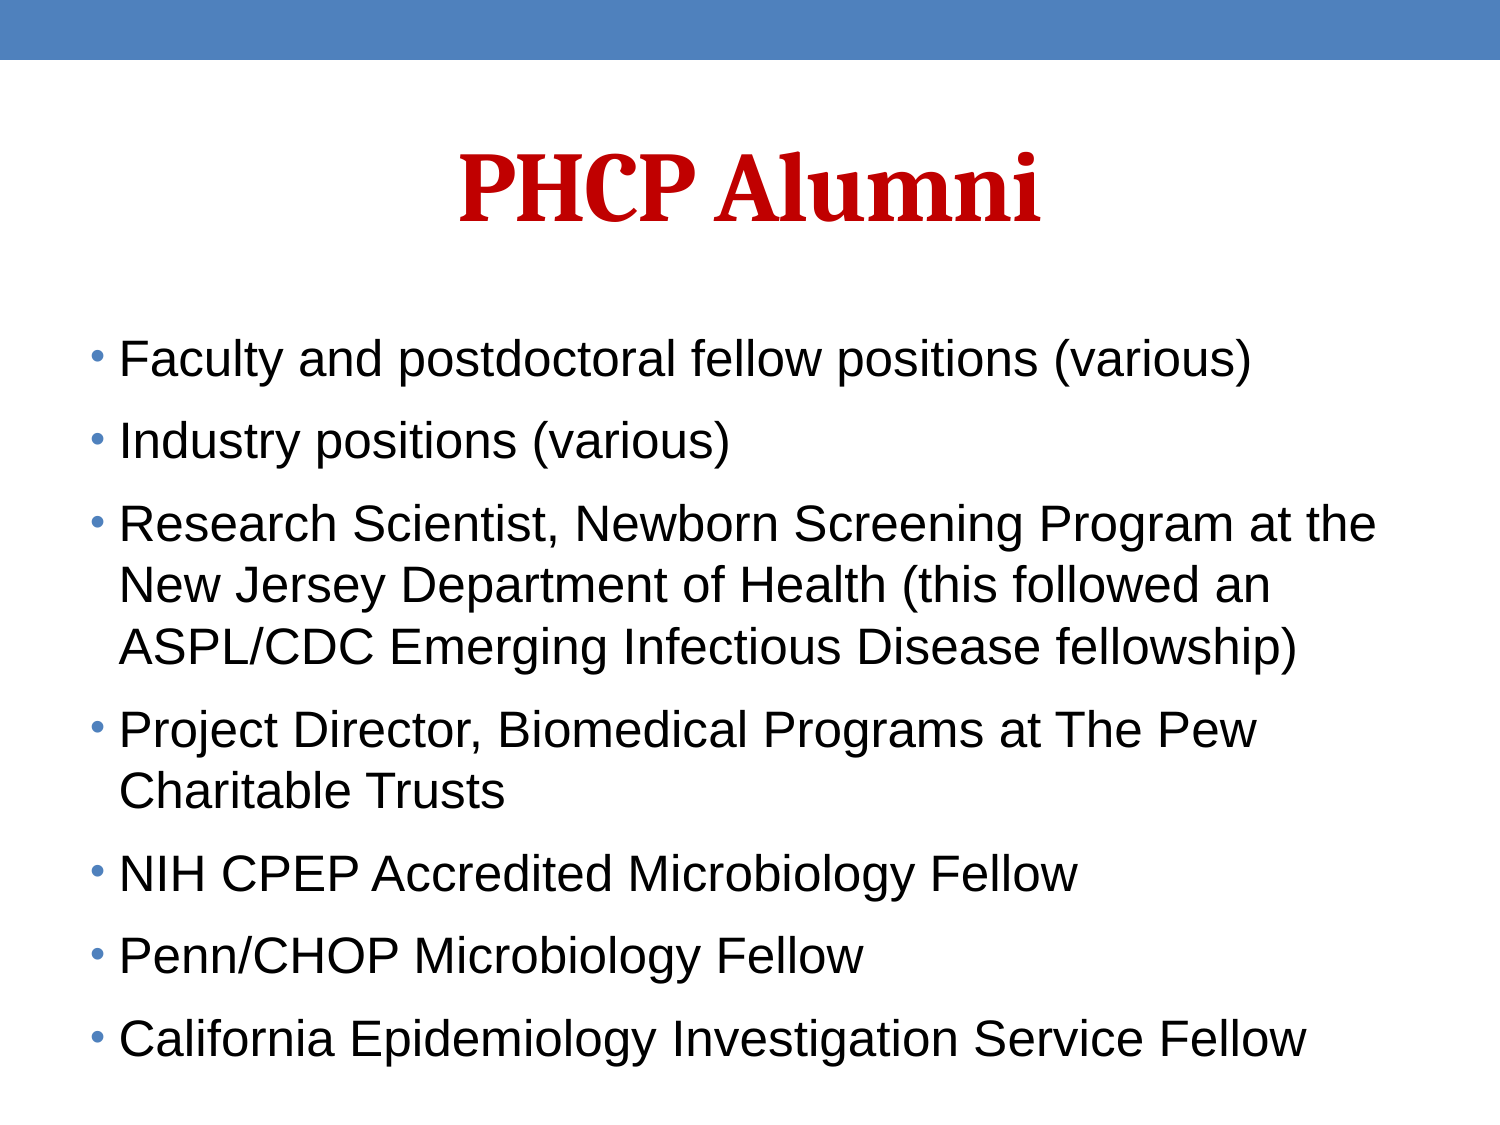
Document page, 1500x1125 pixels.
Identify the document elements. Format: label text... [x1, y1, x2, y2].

title PHCP Alumni [75, 87, 1425, 275]
list Faculty and postdoctoral fellow positions (various) Industry positions (various) Research Scientist, Newborn Screening Program at the New Jersey Department of Health (this followed an ASPL/CDC Emerging Infectious Disease fellowship) Project Director, Biomedical Programs at The Pew Charitable Trusts NIH CPEP Accredited Microbiology Fellow Penn/CHOP Microbiology Fellow California Epidemiology Investigation Service Fellow [75, 317, 1425, 1088]
